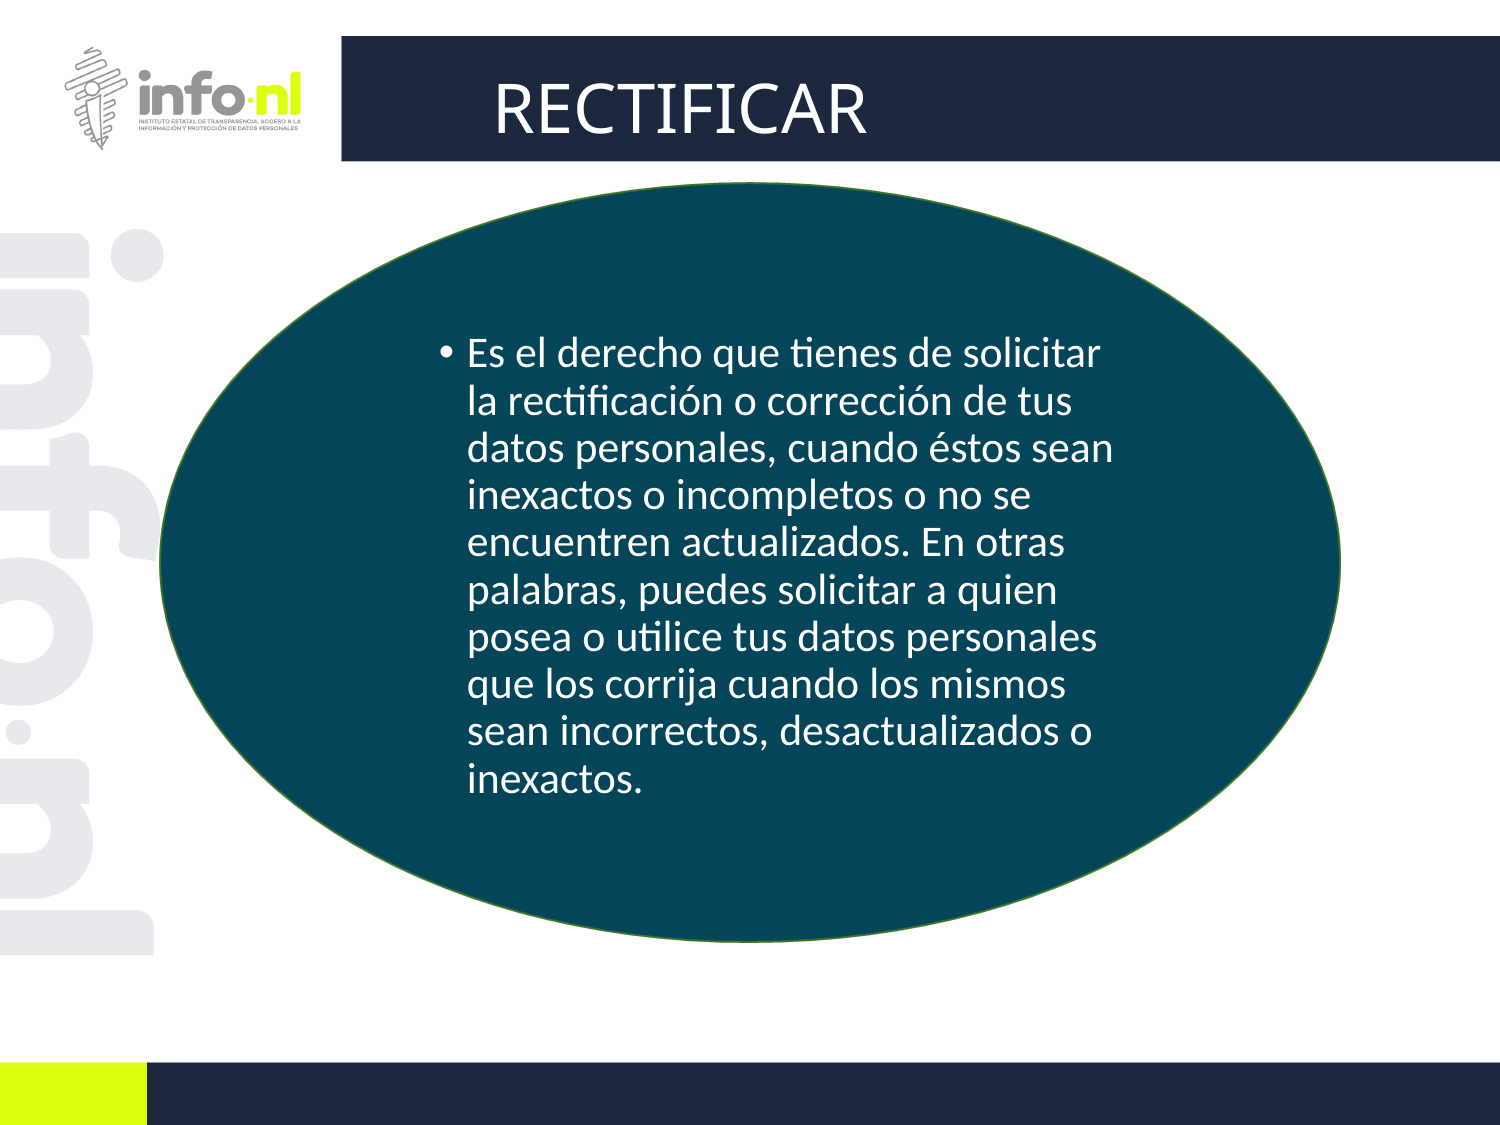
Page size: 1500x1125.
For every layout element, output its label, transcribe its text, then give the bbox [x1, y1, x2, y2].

picture [0, 0, 1500, 1125]
title RECTIFICAR [477, 54, 1397, 169]
